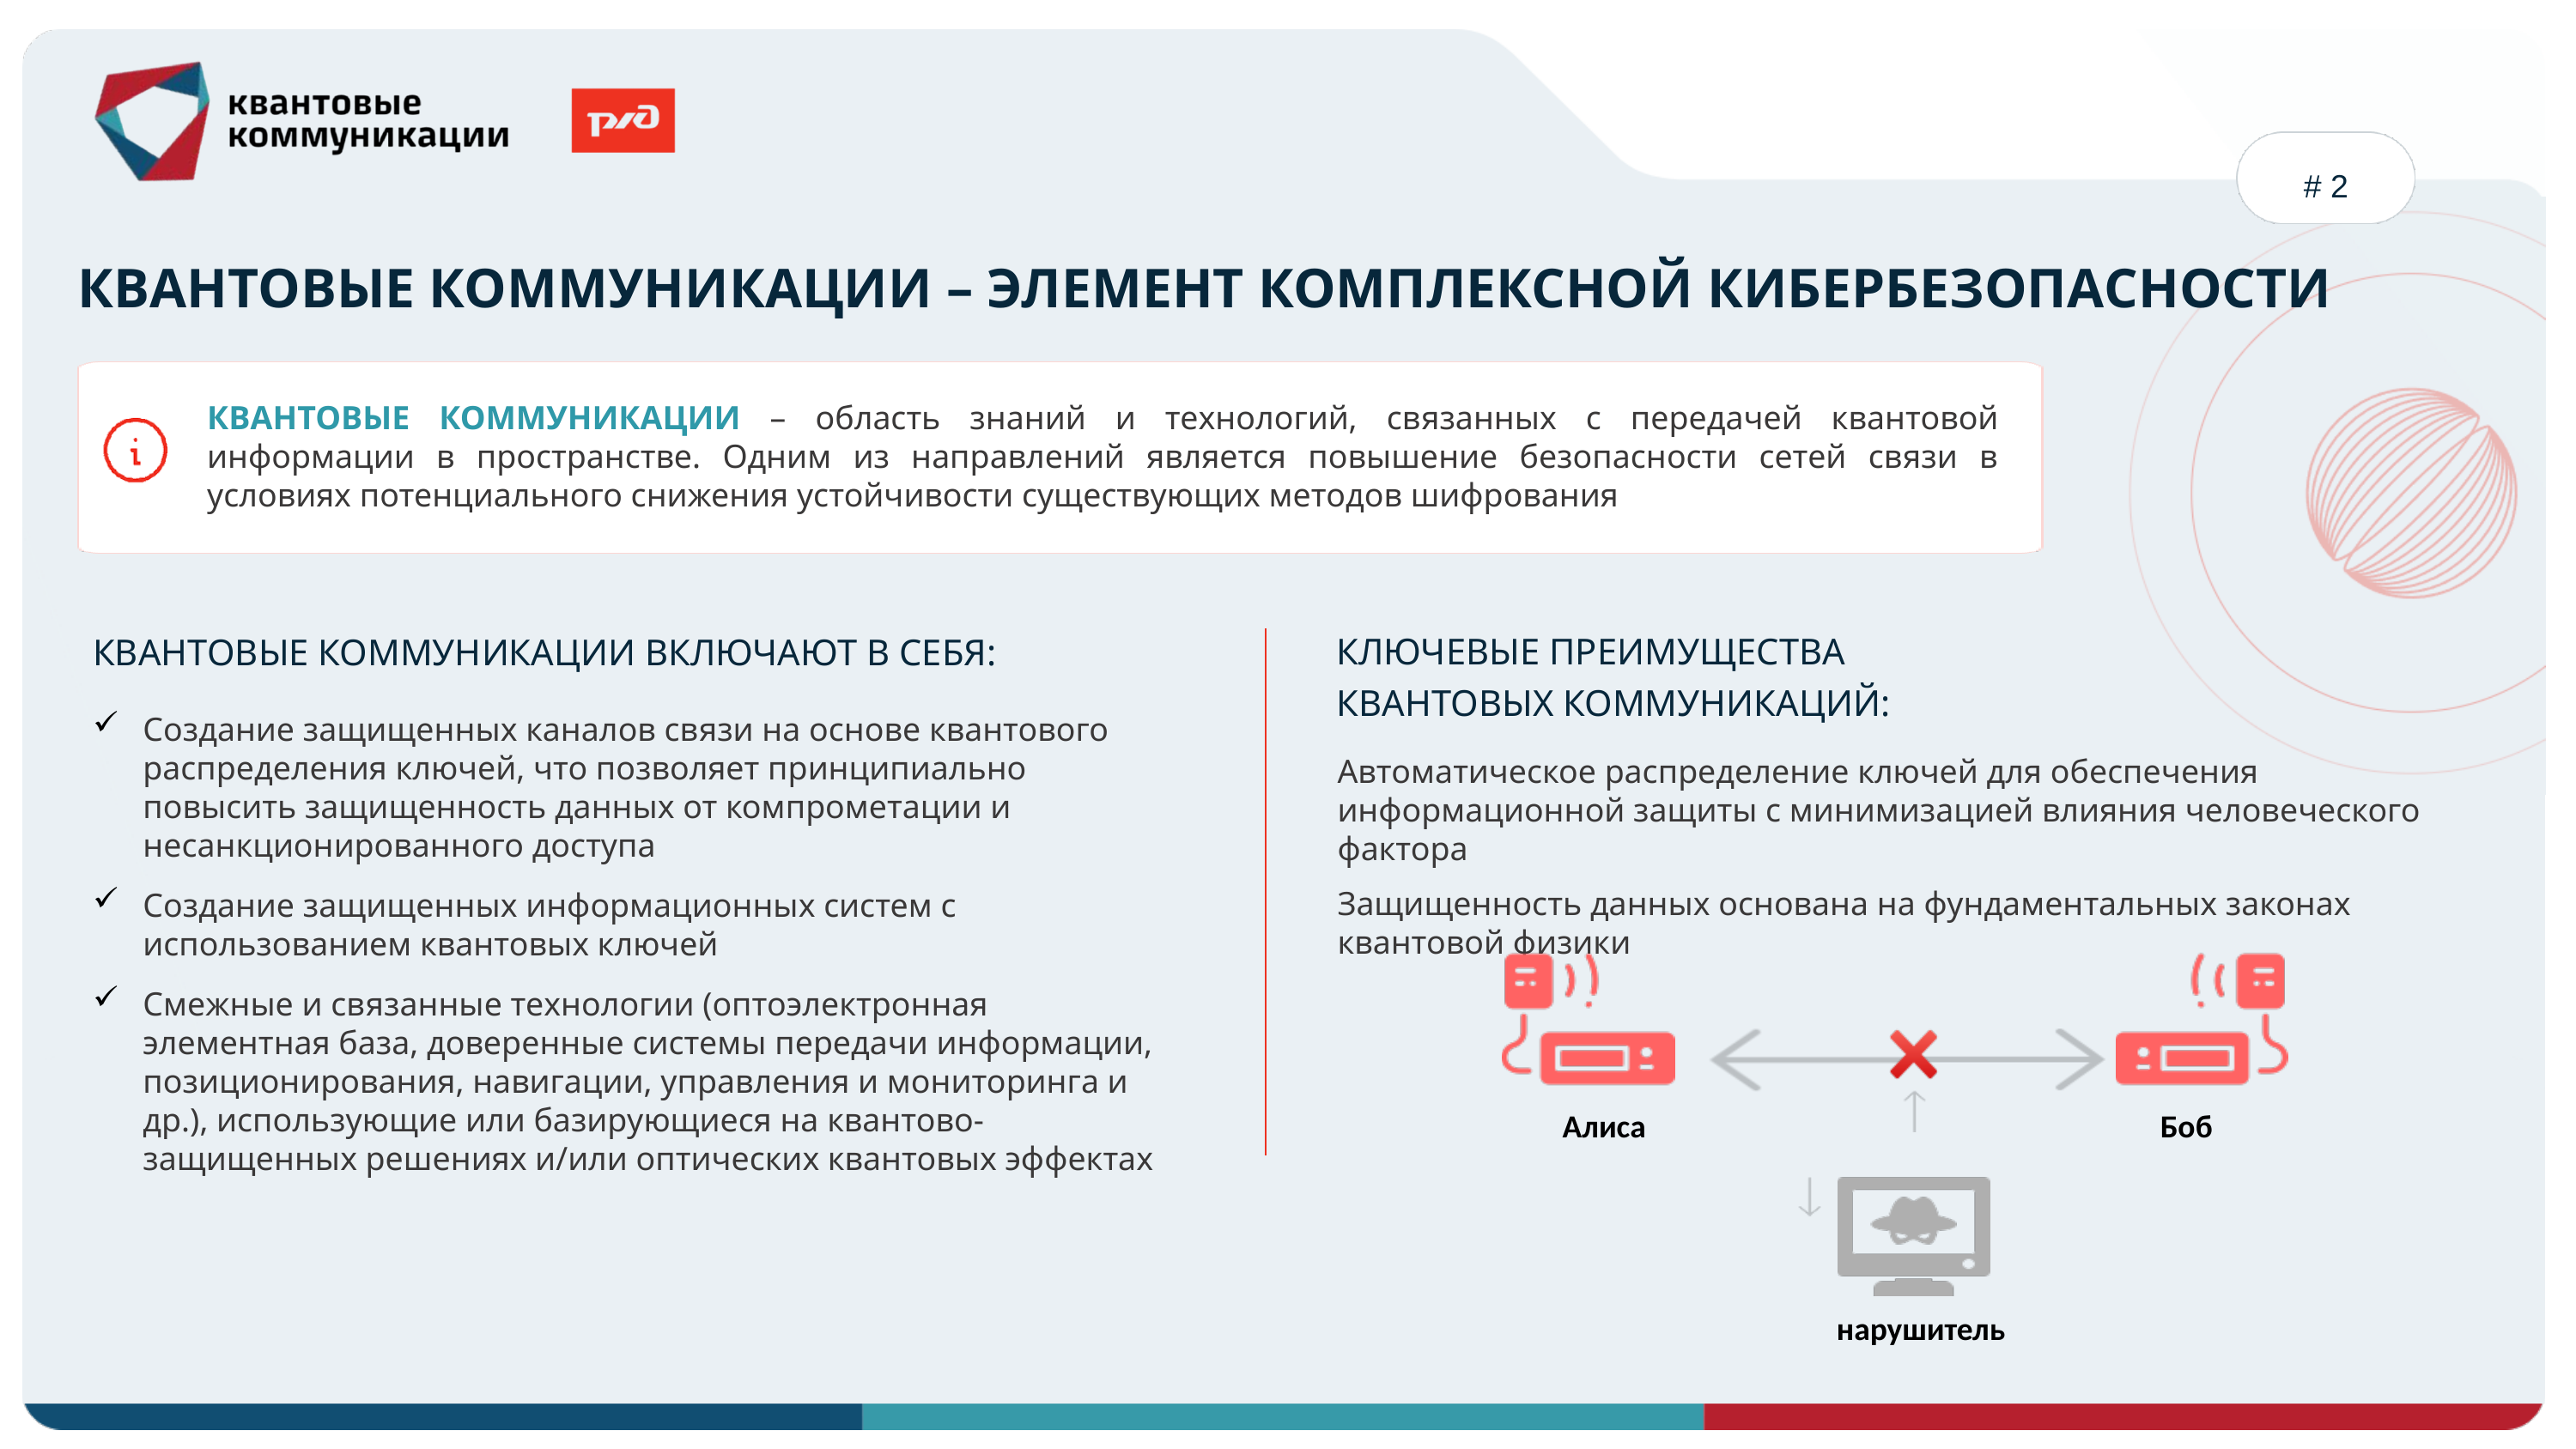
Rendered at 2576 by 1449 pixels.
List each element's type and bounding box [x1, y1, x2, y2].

picture [2116, 941, 2288, 1098]
text_box [77, 355, 2044, 562]
picture [80, 401, 188, 496]
text_box [22, 29, 2546, 1430]
picture [1789, 1173, 1829, 1221]
text_box [2236, 131, 2415, 224]
picture [56, 23, 725, 204]
picture [1502, 941, 1675, 1098]
picture [1705, 990, 2110, 1135]
picture [1838, 1173, 1990, 1296]
